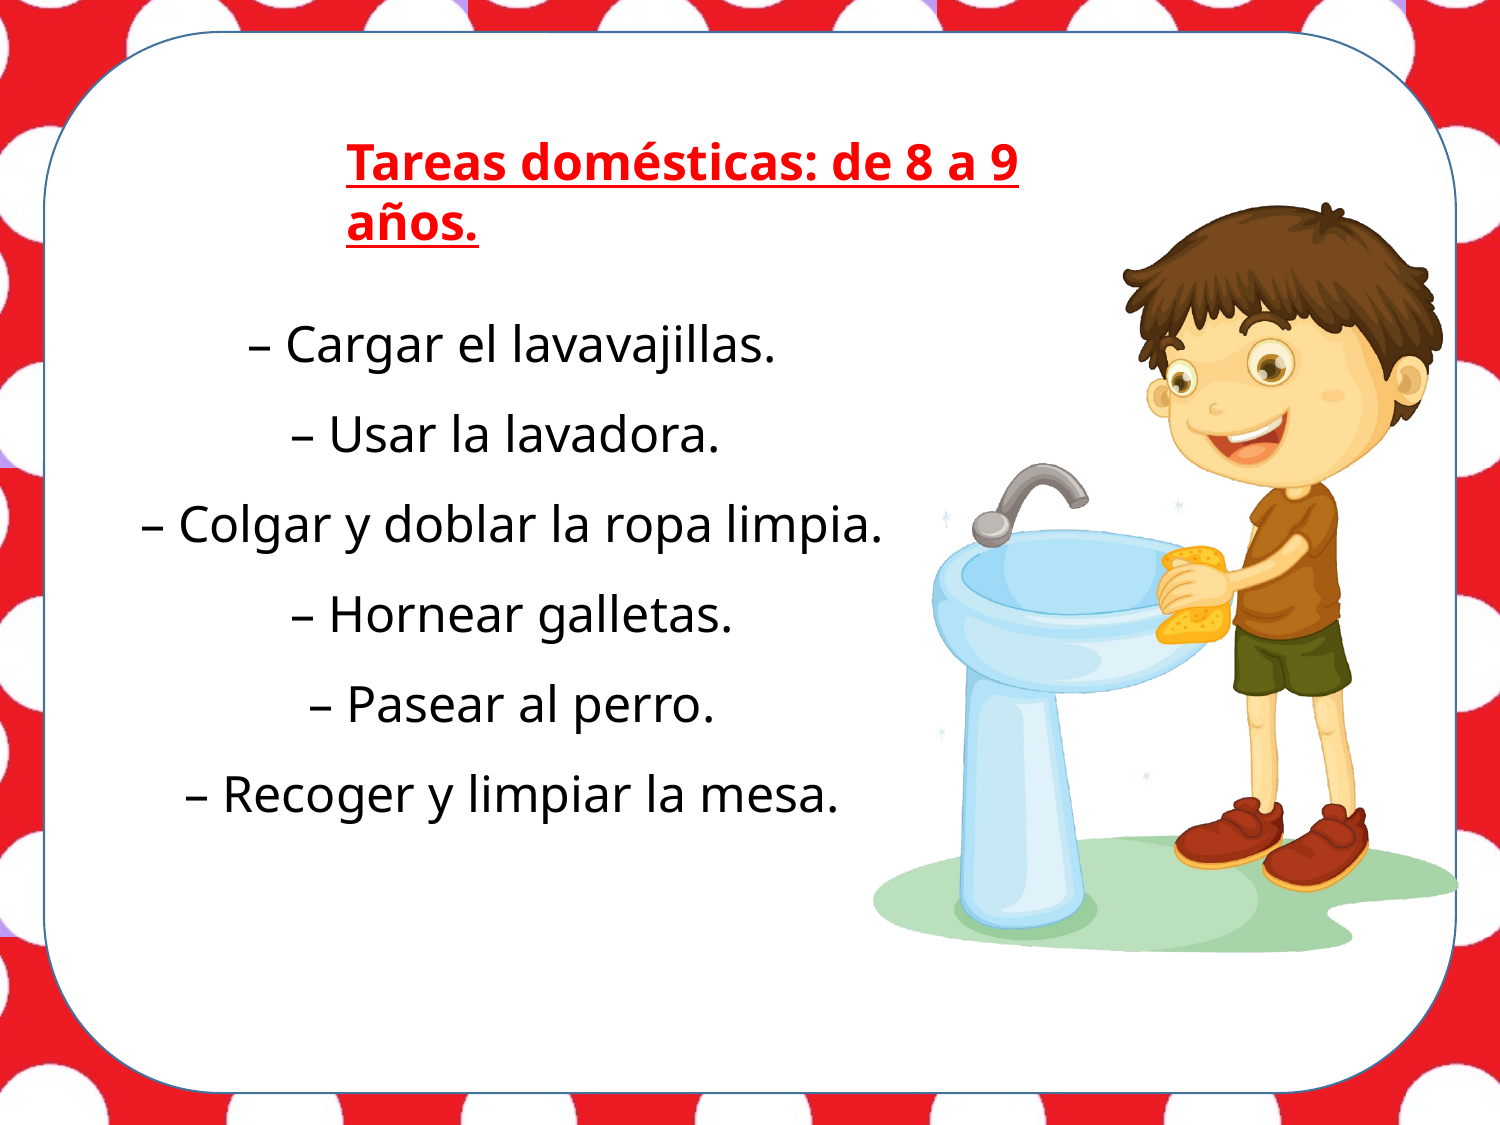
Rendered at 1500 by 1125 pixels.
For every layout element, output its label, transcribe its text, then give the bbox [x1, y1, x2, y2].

text_box Tareas domésticas: de 8 a 9 años. [331, 123, 802, 259]
text_box – Cargar el lavavajillas. – Usar la lavadora. – Colgar y doblar la ropa limpia. – Hornear galletas. – Pasear al perro. – Recoger y limpiar la mesa. [0, 274, 802, 830]
text_box 2 a 3 Años [42, 830, 1425, 1095]
text_box 2 a 3 Años [43, 30, 1378, 274]
picture [0, 0, 1500, 1125]
